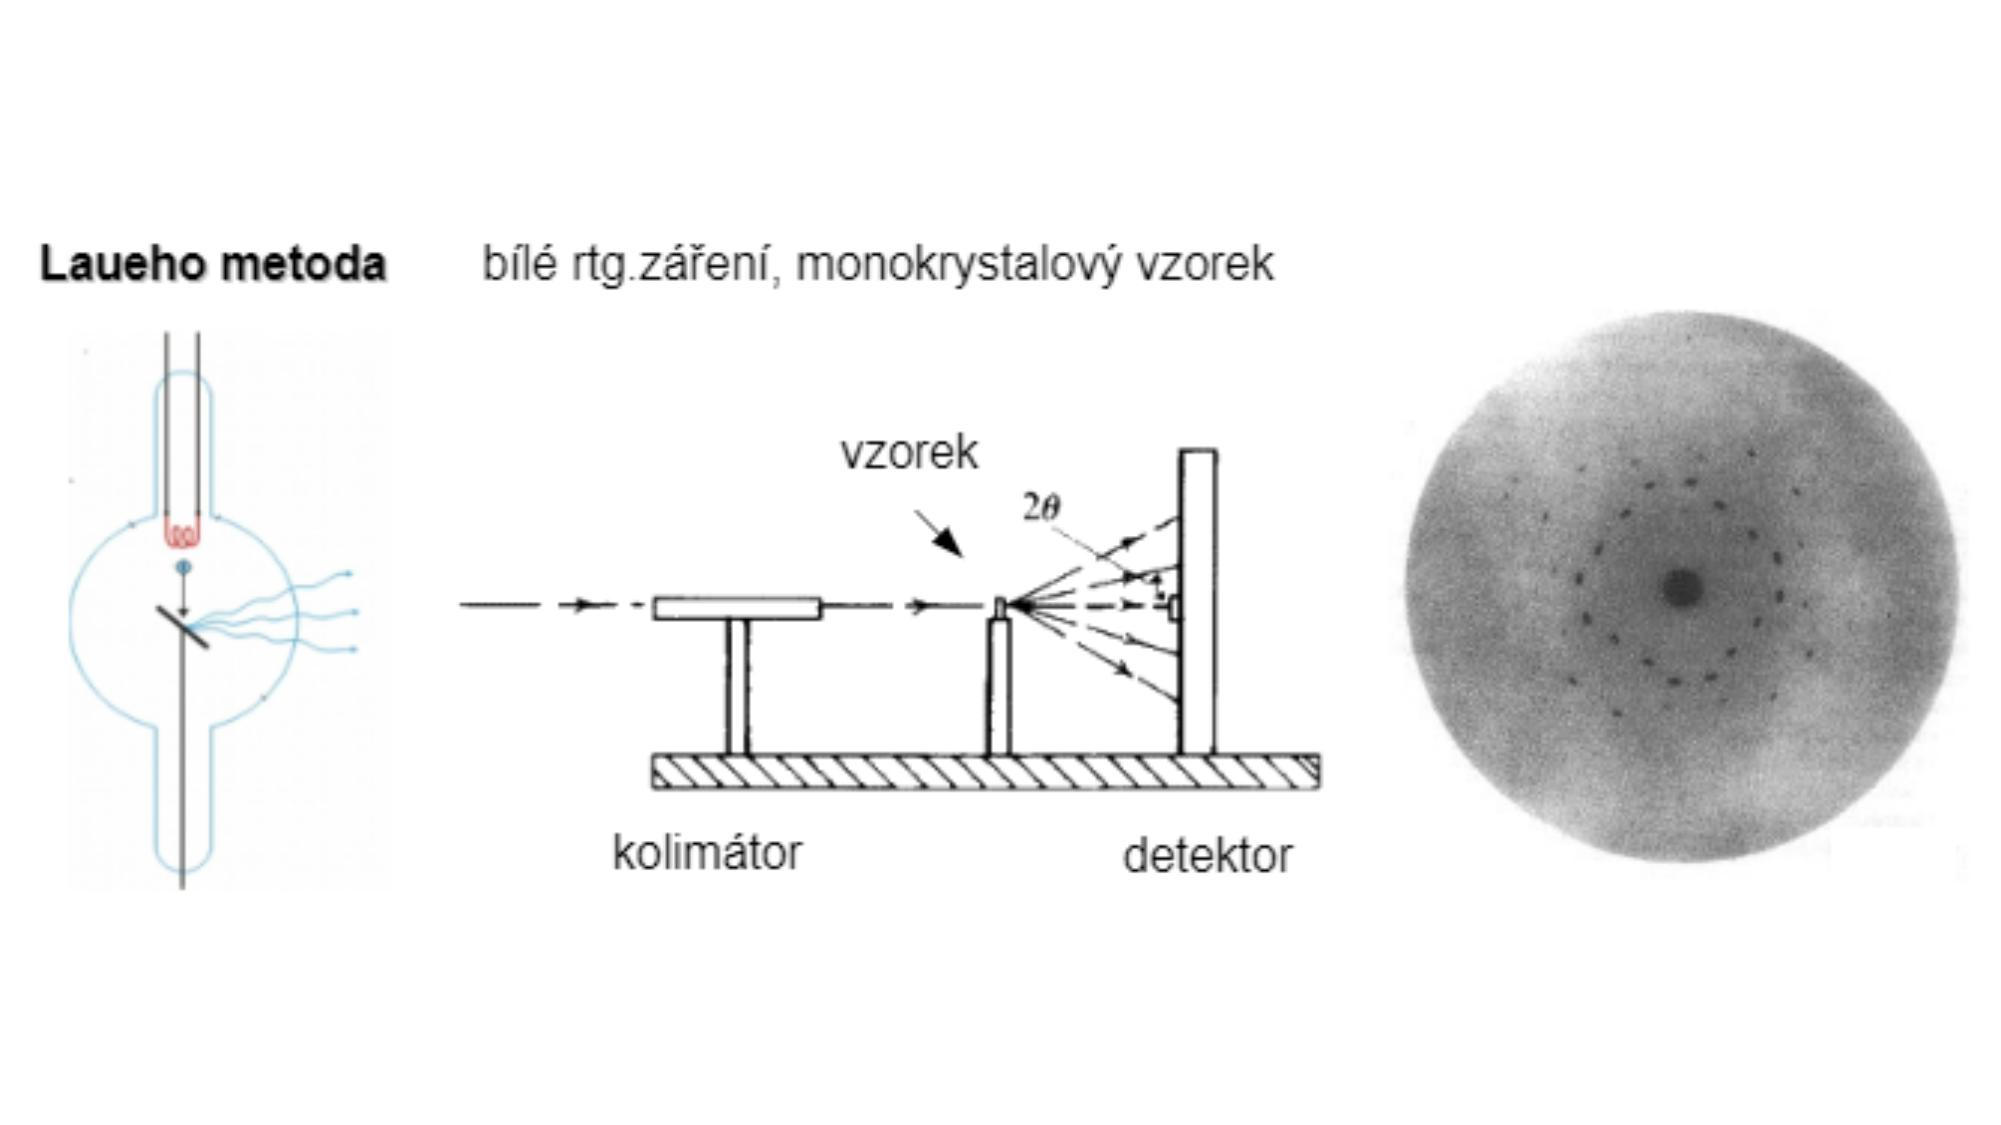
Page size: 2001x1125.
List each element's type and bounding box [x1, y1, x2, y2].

picture [16, 227, 1984, 906]
